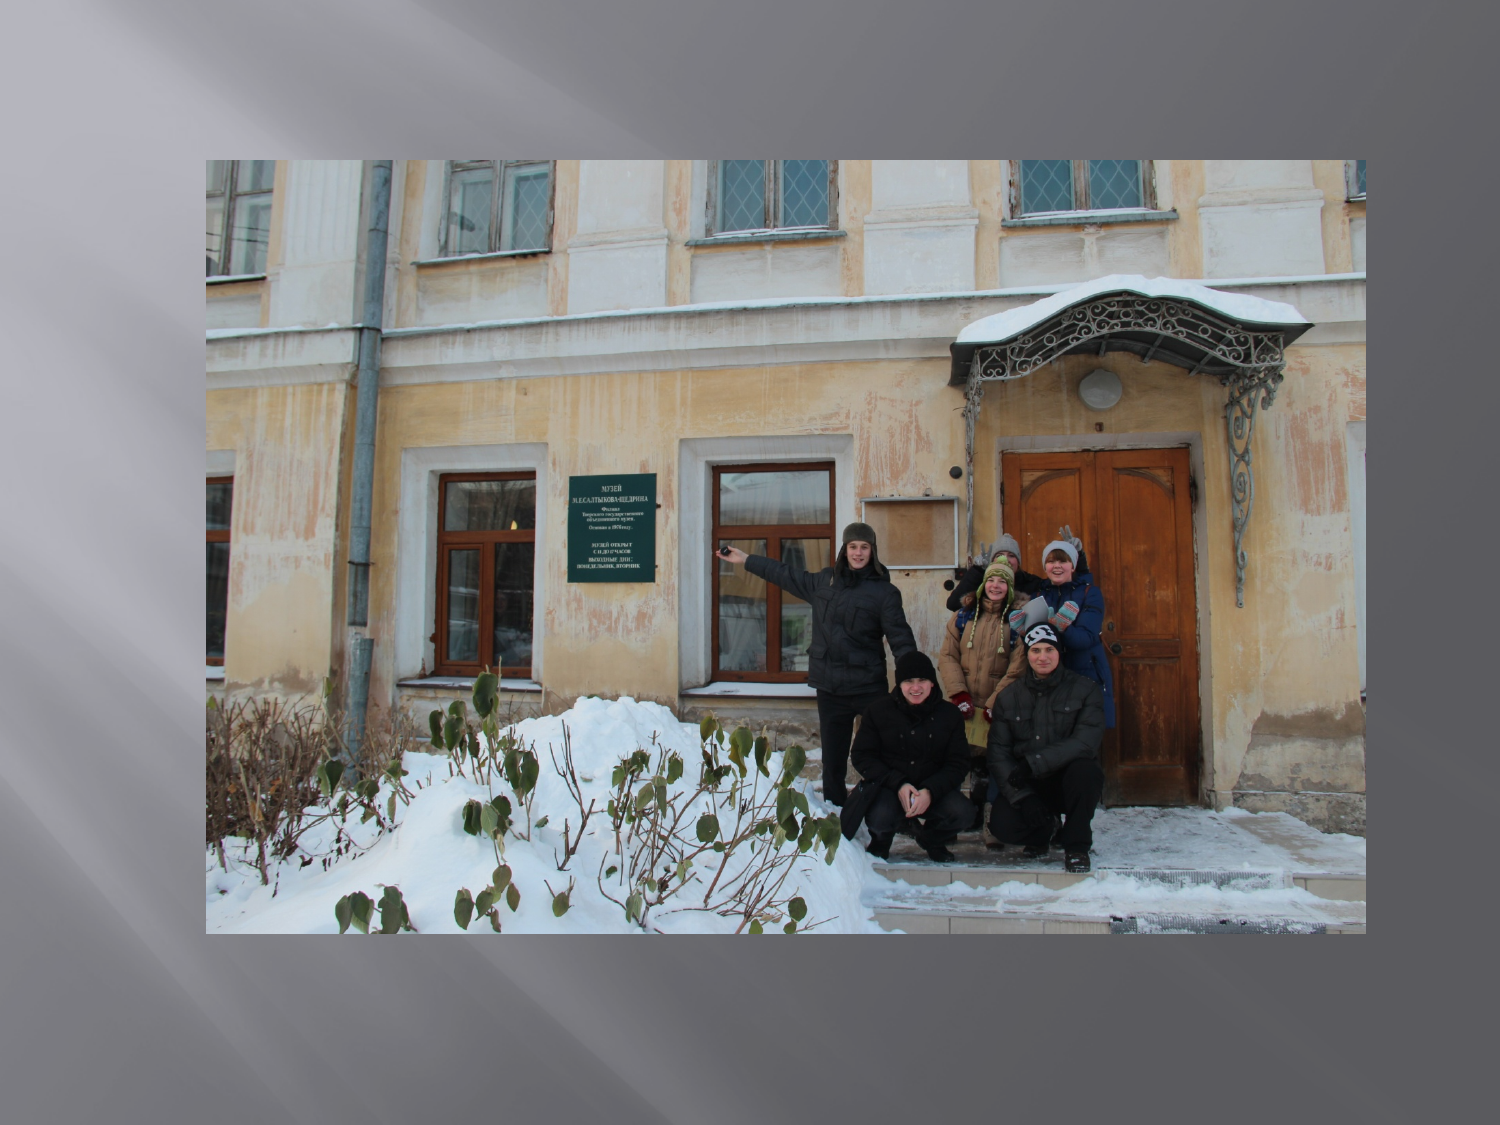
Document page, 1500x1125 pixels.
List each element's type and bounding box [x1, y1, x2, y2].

list [206, 160, 1366, 934]
title [75, 45, 1425, 233]
